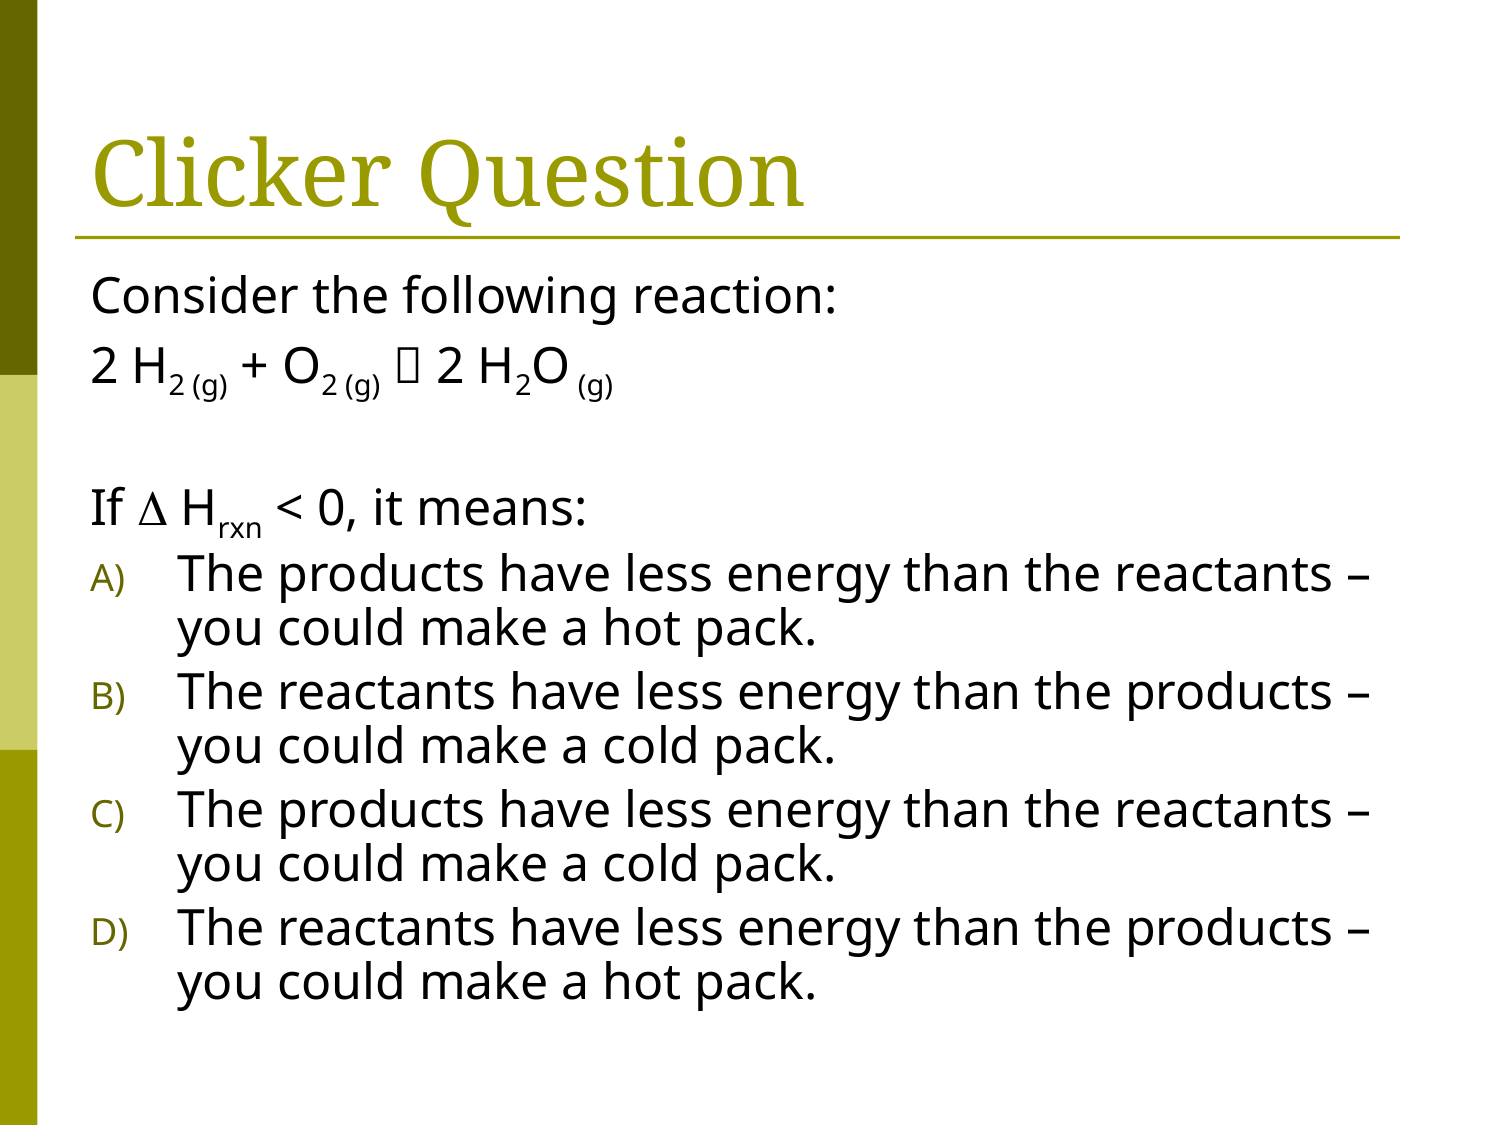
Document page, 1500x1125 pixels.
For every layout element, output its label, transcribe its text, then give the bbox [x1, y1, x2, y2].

title Clicker Question [75, 45, 1425, 233]
list Consider the following reaction: 2 H2 (g) + O2 (g)  2 H2O (g) If  Hrxn < 0, it means: The products have less energy than the reactants – you could make a hot pack. The reactants have less energy than the products – you could make a cold pack. The products have less energy than the reactants – you could make a cold pack. The reactants have less energy than the products – you could make a hot pack. [75, 262, 1425, 1006]
